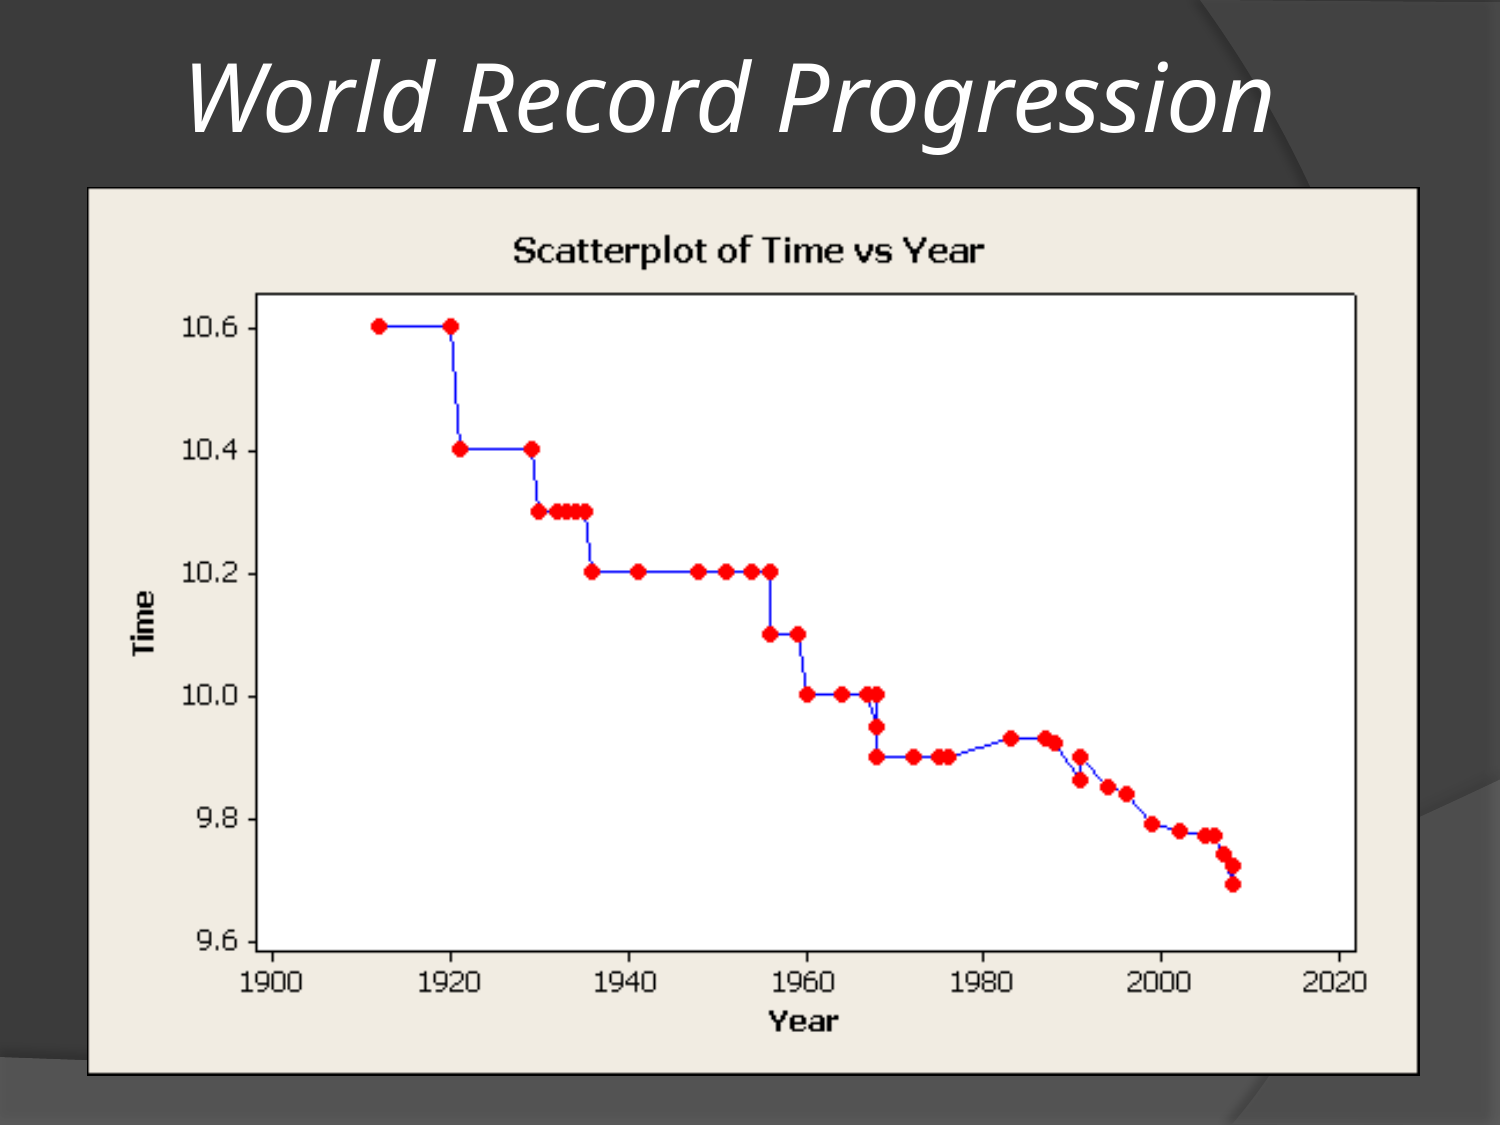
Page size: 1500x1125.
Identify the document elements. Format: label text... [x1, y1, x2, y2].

title World Record Progression [174, 0, 1325, 179]
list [87, 187, 1420, 1076]
